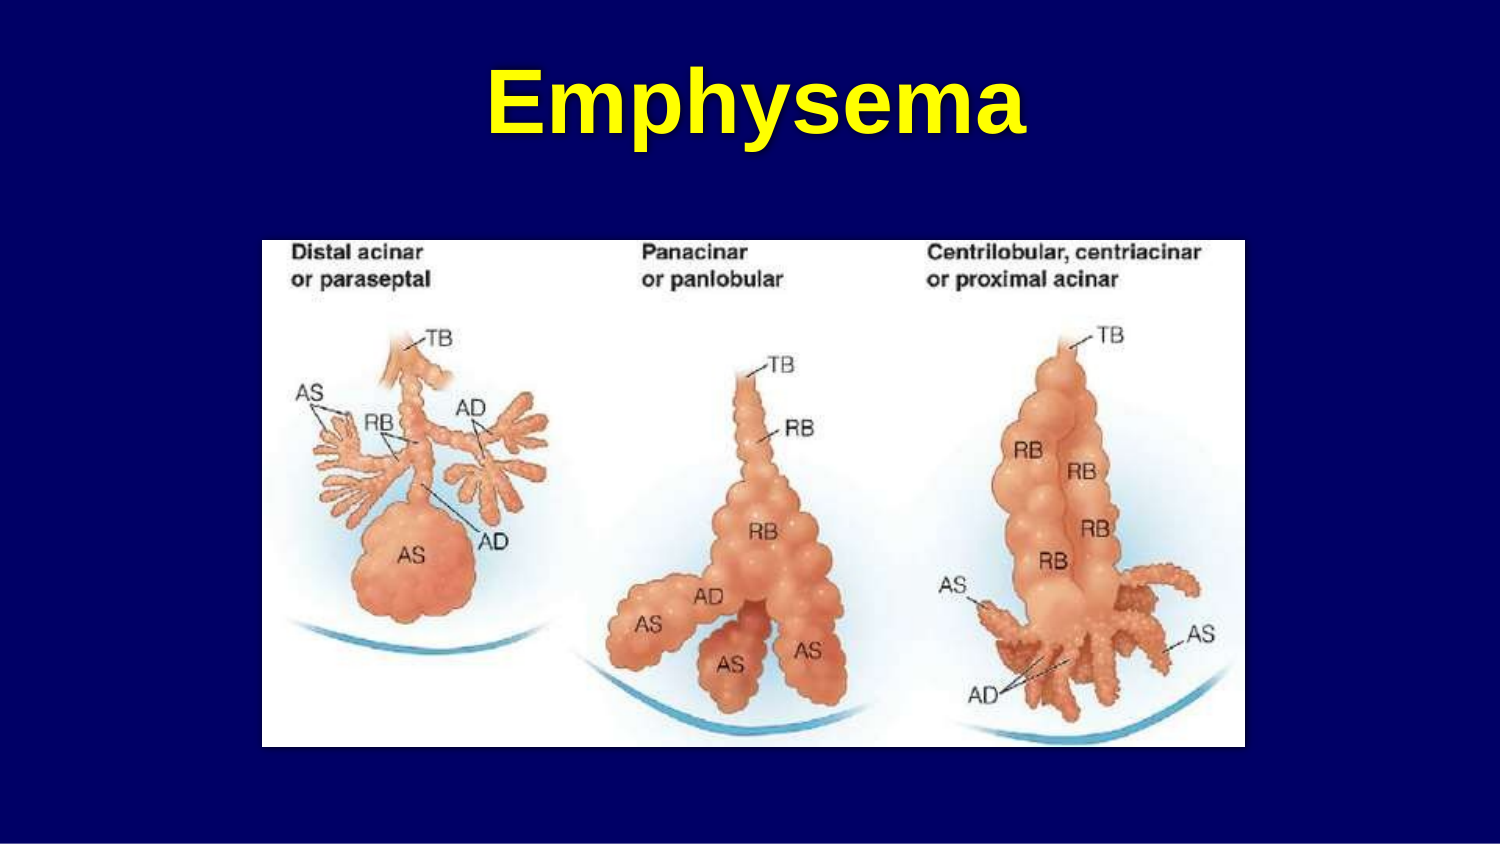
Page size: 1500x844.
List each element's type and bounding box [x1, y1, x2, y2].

picture [421, 7, 1095, 223]
text_box [253, 231, 1258, 760]
